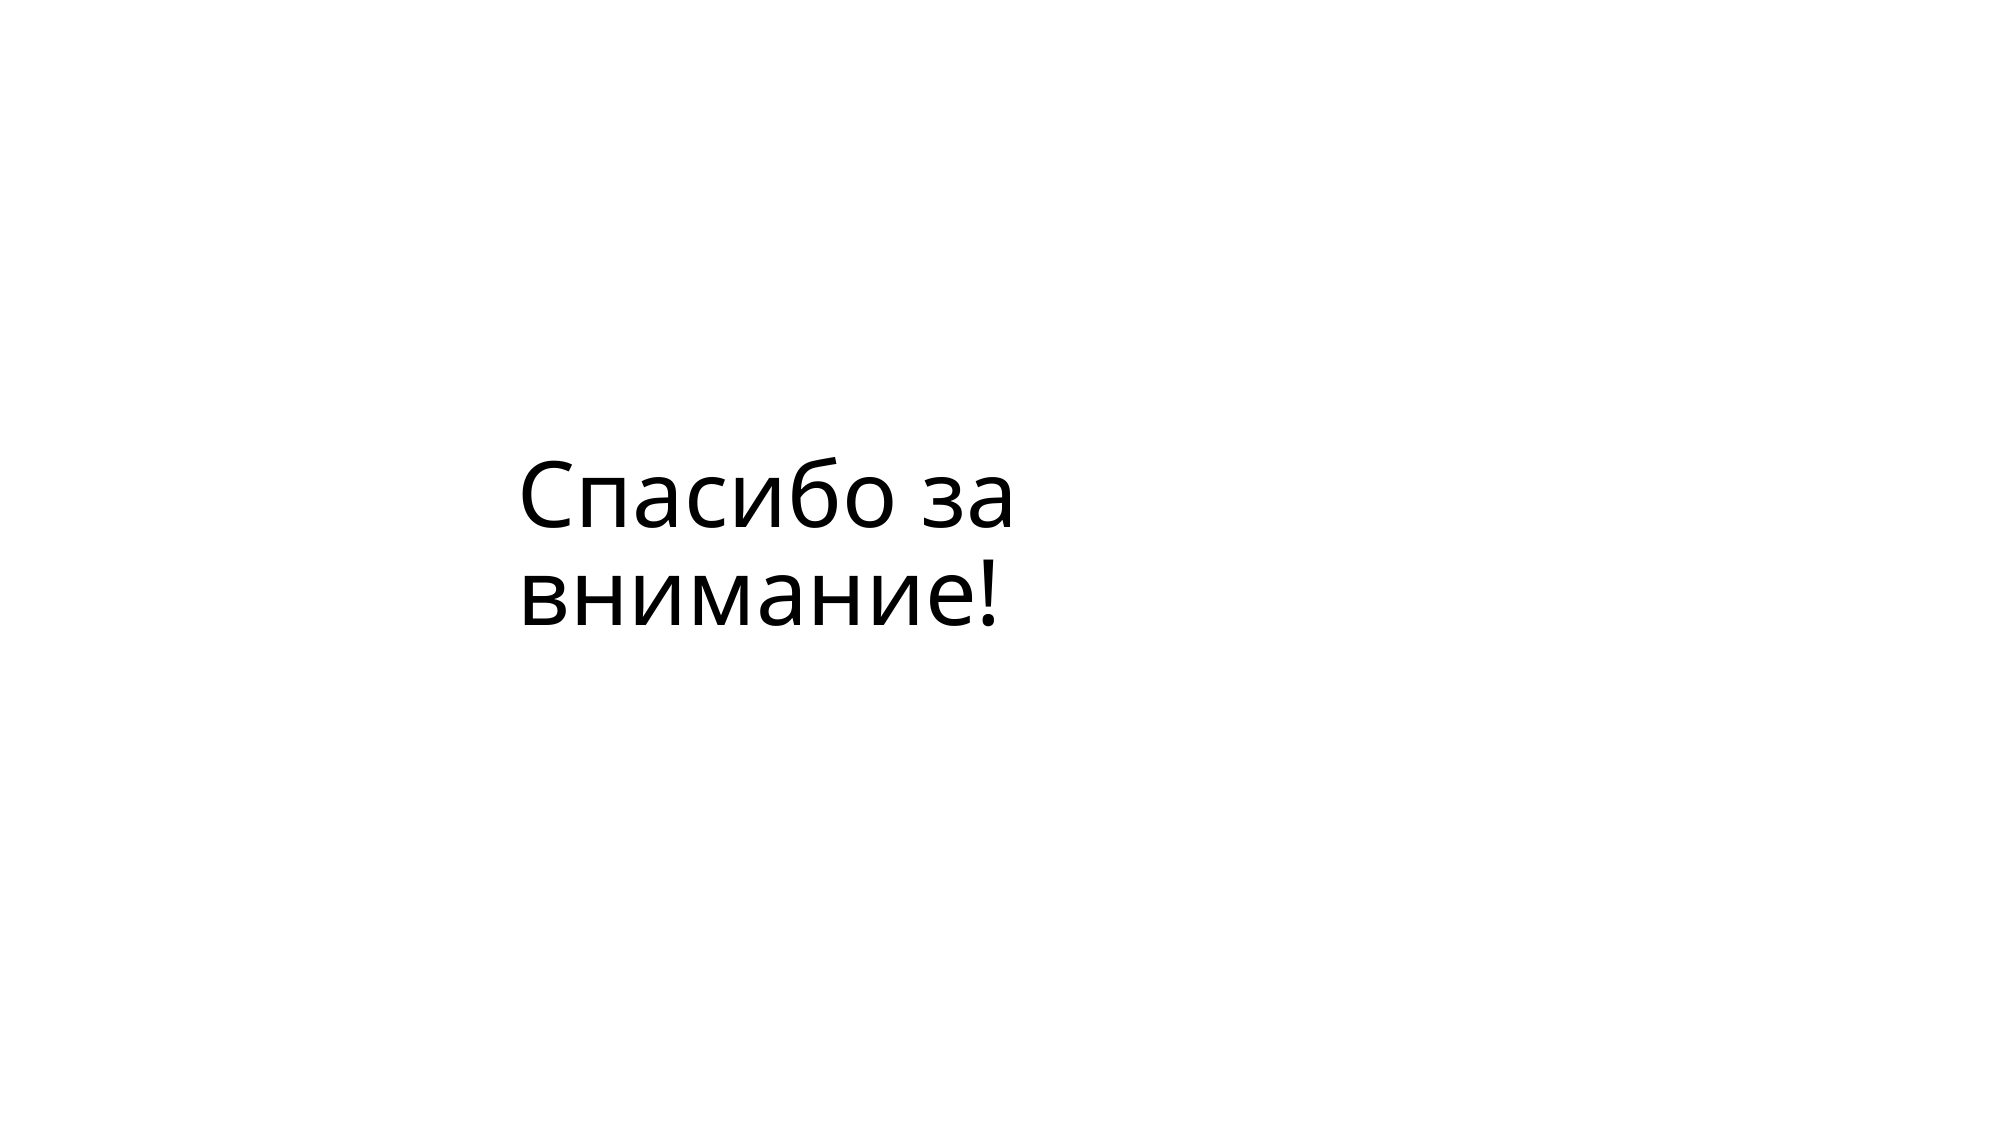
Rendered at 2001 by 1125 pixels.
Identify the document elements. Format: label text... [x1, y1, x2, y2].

title Спасибо за внимание! [502, 426, 1496, 667]
